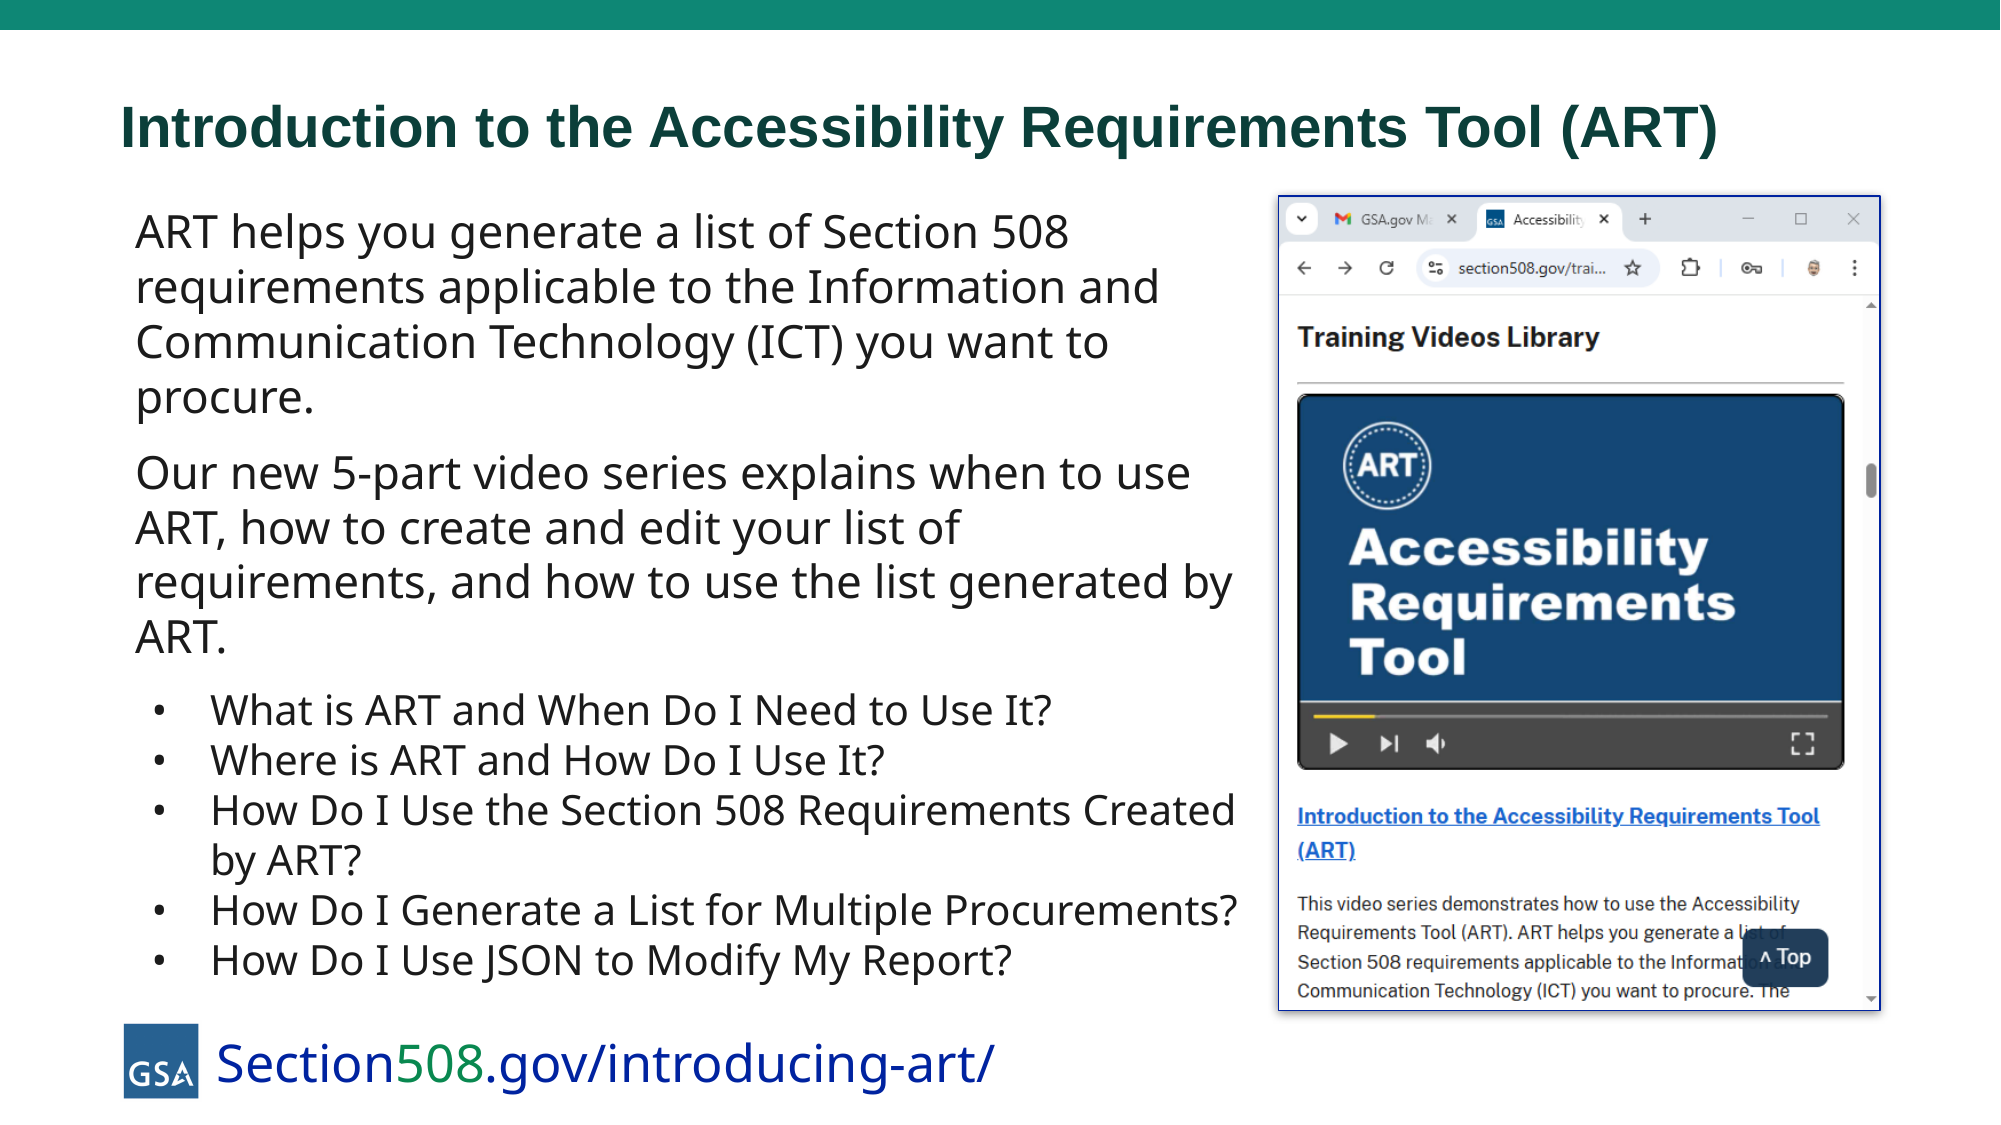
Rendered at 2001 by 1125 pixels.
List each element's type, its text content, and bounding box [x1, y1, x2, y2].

title Introduction to the Accessibility Requirements Tool (ART) [120, 90, 1879, 195]
list ART helps you generate a list of Section 508 requirements applicable to the Information and Communication Technology (ICT) you want to procure. Our new 5-part video series explains when to use ART, how to create and edit your list of requirements, and how to use the list generated by ART. What is ART and When Do I Need to Use It? Where is ART and How Do I Use It? How Do I Use the Section 508 Requirements Created by ART? How Do I Generate a List for Multiple Procurements? How Do I Use JSON to Modify My Report? [120, 195, 1273, 1012]
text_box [120, 1020, 1880, 1103]
picture [1279, 196, 1880, 1010]
